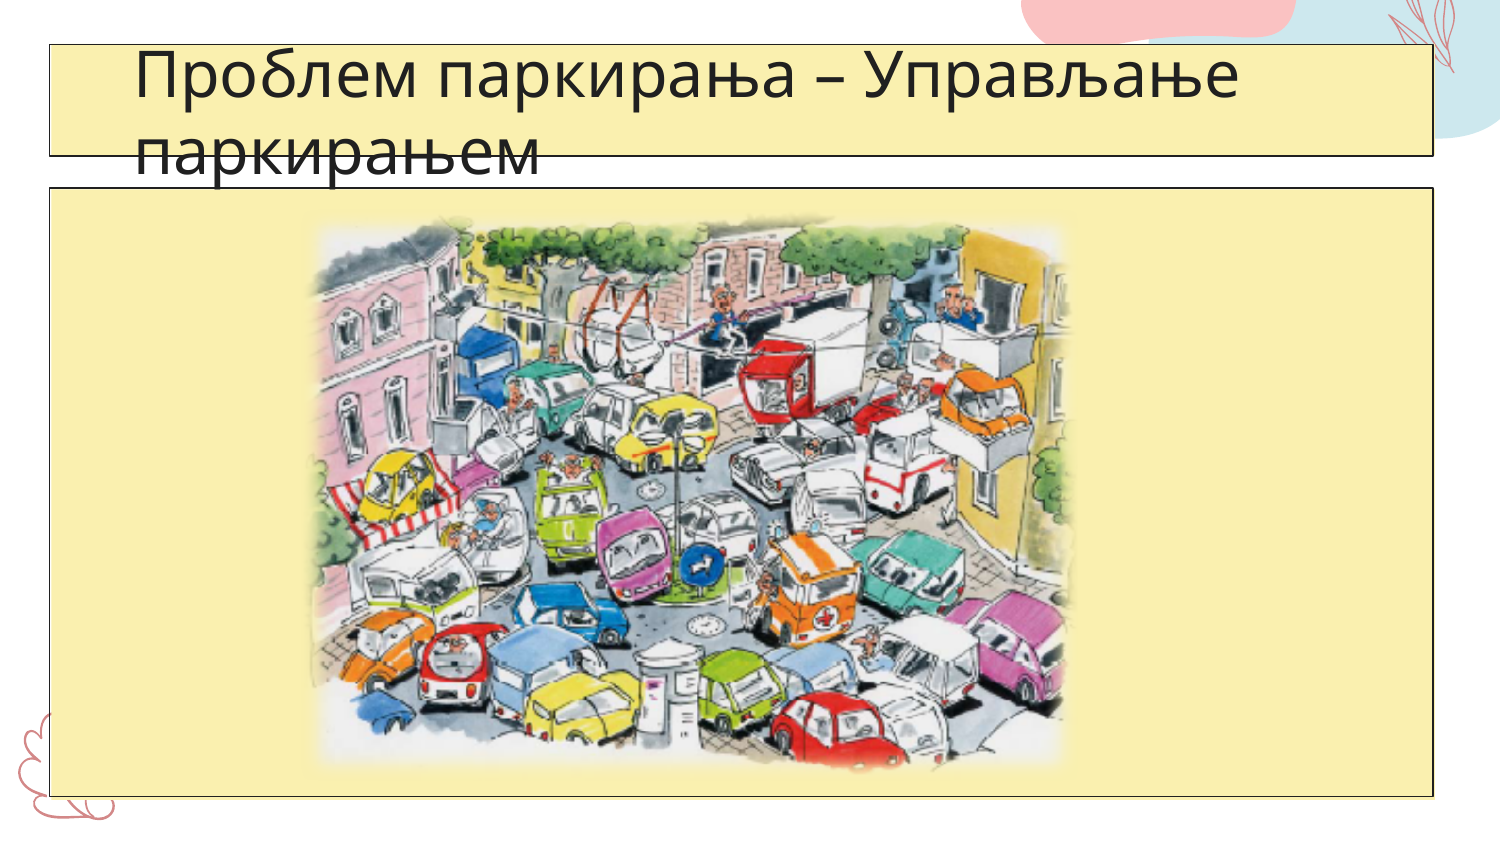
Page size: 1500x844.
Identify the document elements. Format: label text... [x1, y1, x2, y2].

picture [300, 208, 1078, 781]
title Проблем паркирања – Управљање паркирањем [118, 63, 1429, 157]
